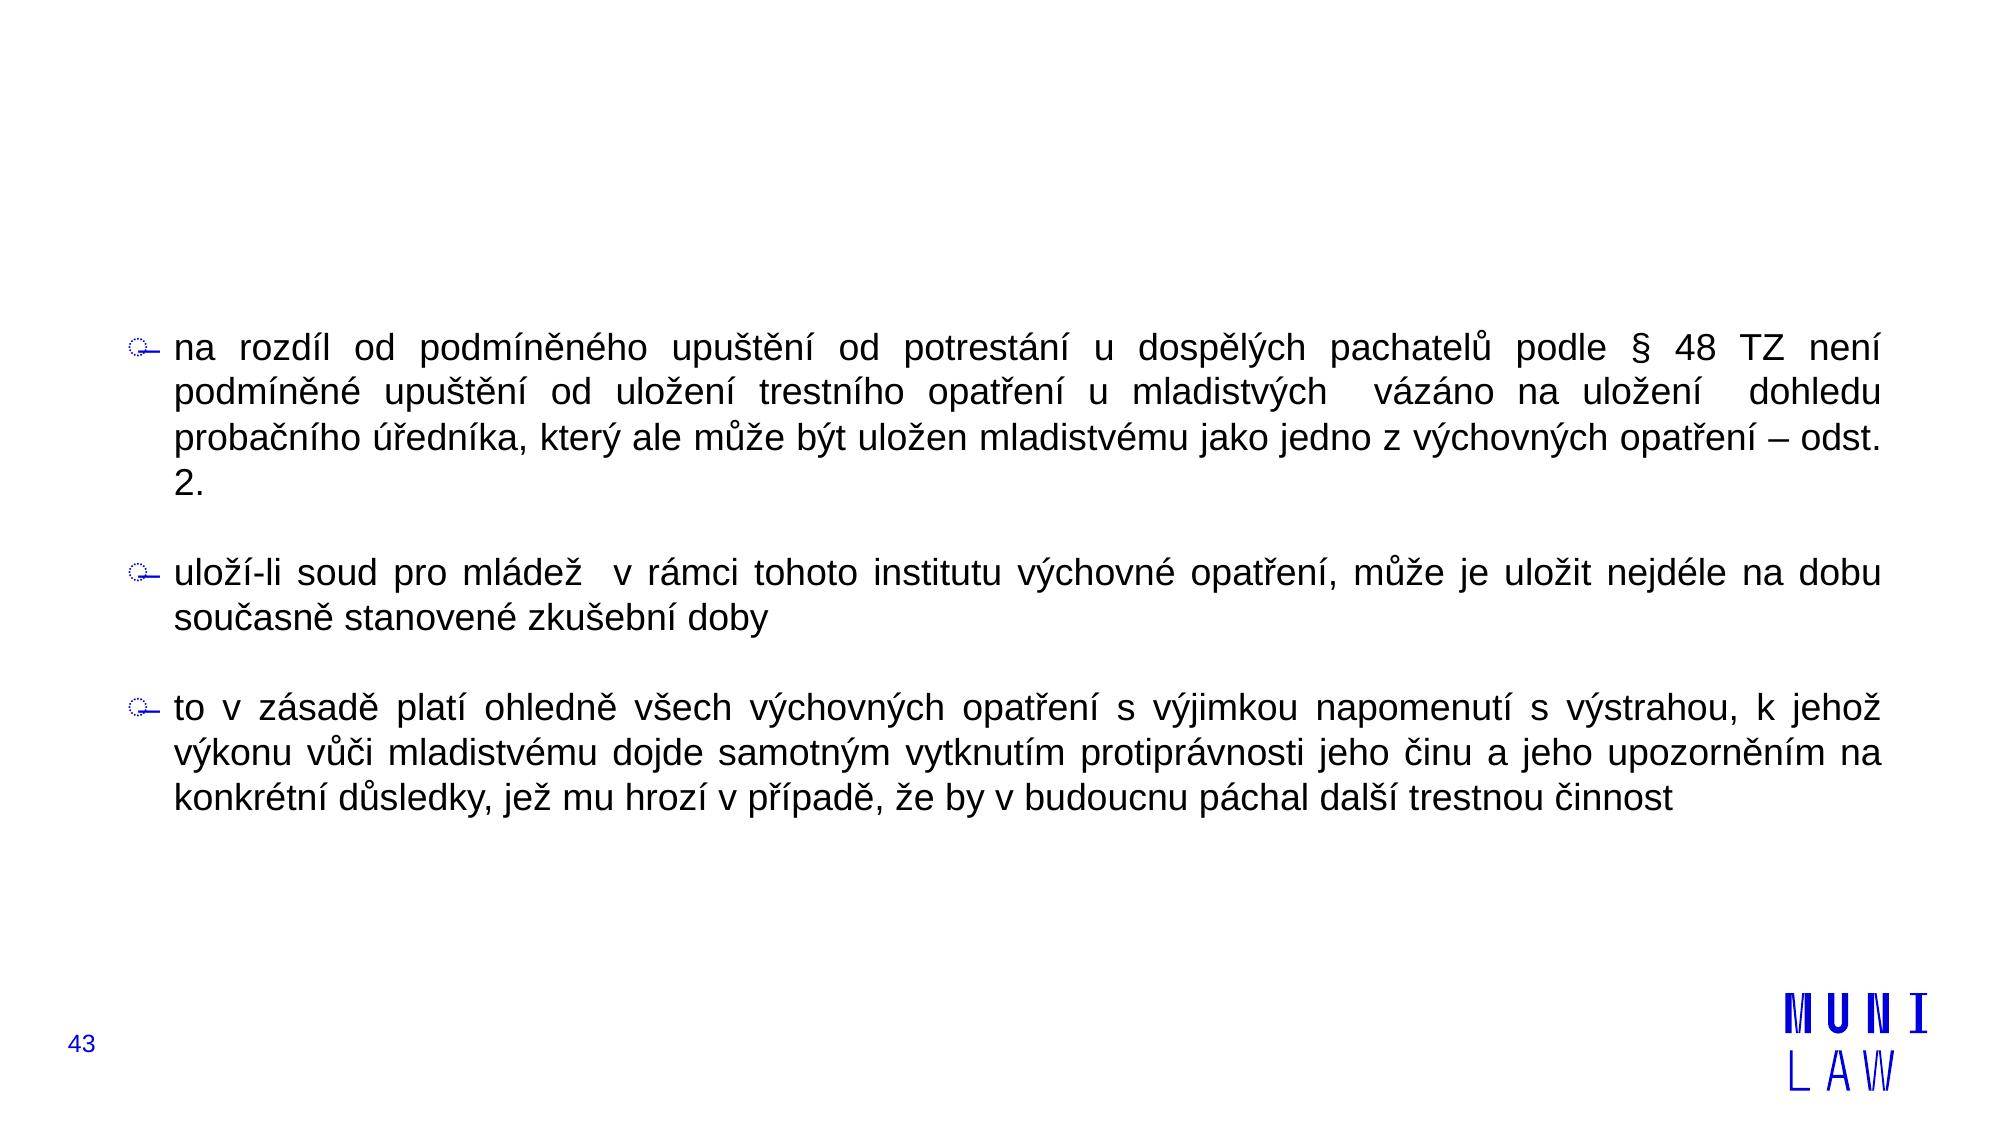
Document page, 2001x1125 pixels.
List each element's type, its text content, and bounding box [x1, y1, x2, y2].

slide_number 43 [67, 1021, 110, 1063]
list na rozdíl od podmíněného upuštění od potrestání u dospělých pachatelů podle § 48 TZ není podmíněné upuštění od uložení trestního opatření u mladistvých vázáno na uložení dohledu probačního úředníka, který ale může být uložen mladistvému jako jedno z výchovných opatření – odst. 2. uloží-li soud pro mládež v rámci tohoto institutu výchovné opatření, může je uložit nejdéle na dobu současně stanovené zkušební doby to v zásadě platí ohledně všech výchovných opatření s výjimkou napomenutí s výstrahou, k jehož výkonu vůči mladistvému dojde samotným vytknutím protiprávnosti jeho činu a jeho upozorněním na konkrétní důsledky, jež mu hrozí v případě, že by v budoucnu páchal další trestnou činnost [118, 277, 1883, 957]
